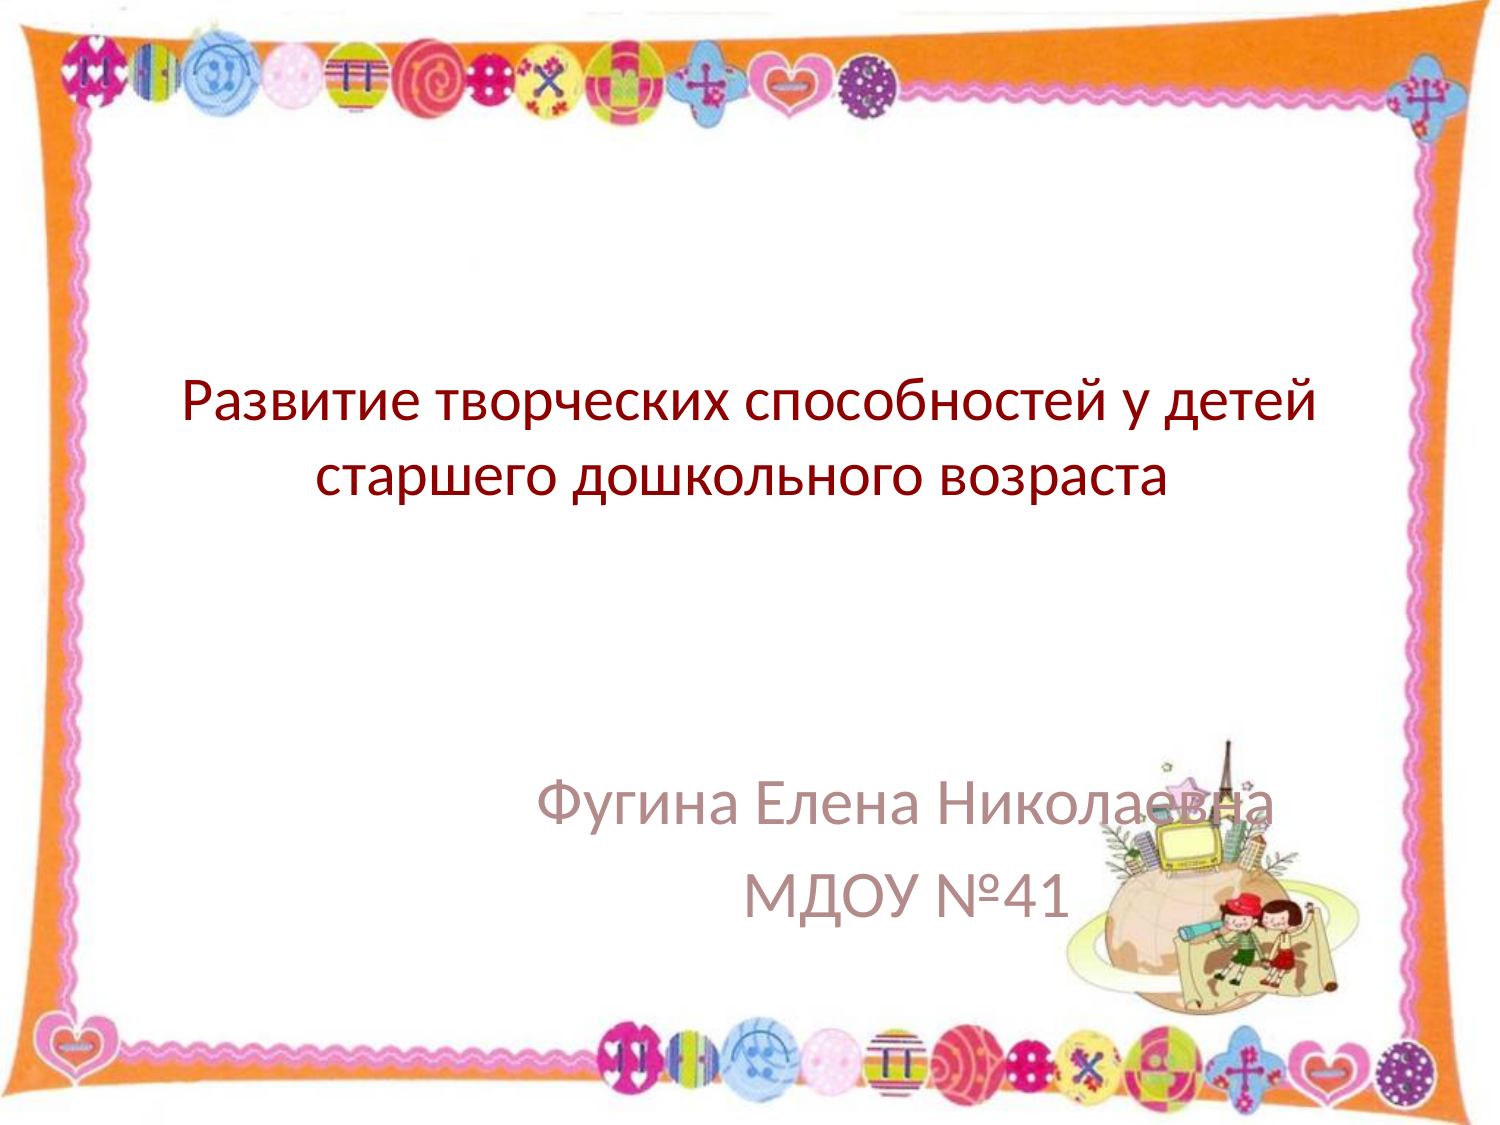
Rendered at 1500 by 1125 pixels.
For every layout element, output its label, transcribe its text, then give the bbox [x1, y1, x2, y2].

picture [0, 0, 1500, 1125]
title Развитие творческих способностей у детей старшего дошкольного возраста [112, 349, 1388, 591]
subtitle Фугина Елена Николаевна МДОУ №41 [456, 749, 1358, 980]
